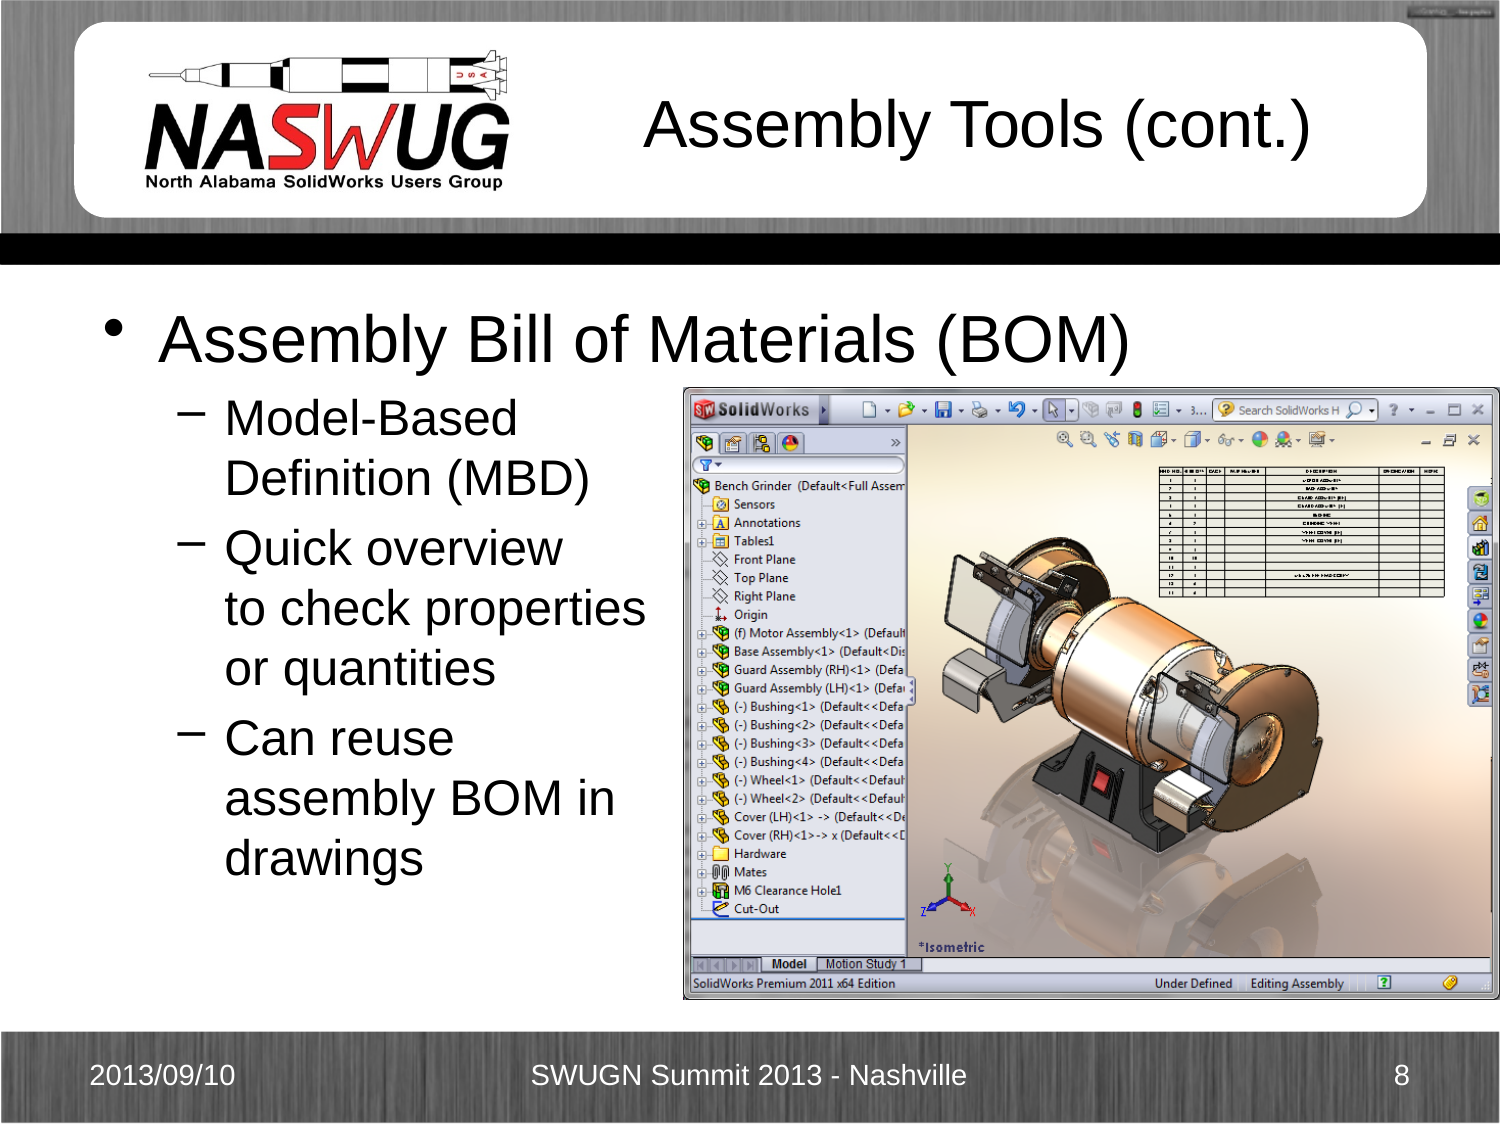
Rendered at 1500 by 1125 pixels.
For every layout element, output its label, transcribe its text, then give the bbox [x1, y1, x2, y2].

picture [682, 386, 1500, 1000]
title Assembly Tools (cont.) [541, 35, 1416, 206]
picture [131, 38, 522, 202]
footer SWUGN Summit 2013 - Nashville [510, 1048, 988, 1104]
slide_number 8 [1077, 1048, 1426, 1103]
list Assembly Bill of Materials (BOM) Model-Based Definition (MBD) Quick overview to check properties or quantities Can reuse assembly BOM in drawings [87, 288, 1427, 981]
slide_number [74, 1048, 426, 1103]
